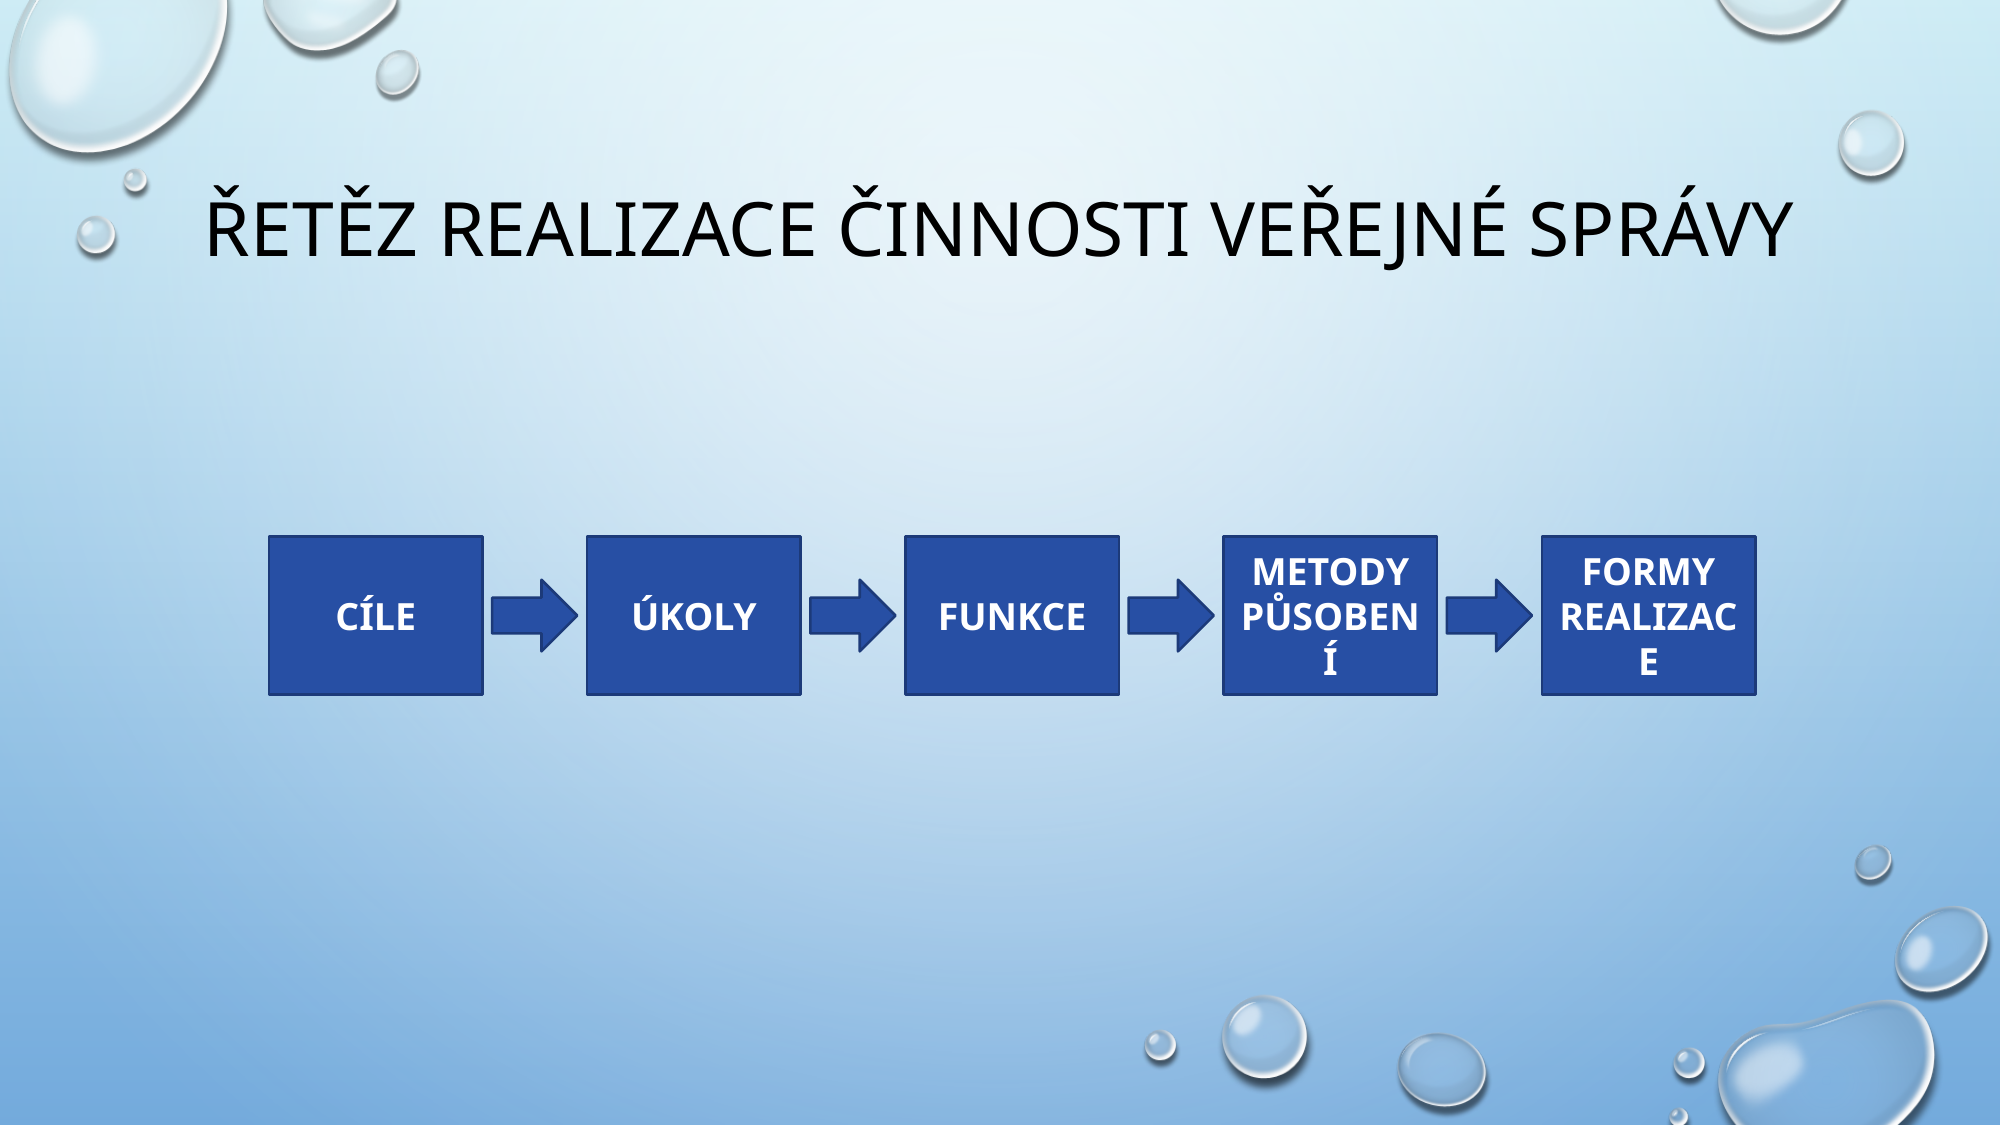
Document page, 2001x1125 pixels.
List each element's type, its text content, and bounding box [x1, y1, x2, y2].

text_box [1445, 578, 1533, 653]
text_box FORMY REALIZACE [1541, 535, 1757, 696]
text_box [809, 578, 897, 653]
text_box [1127, 578, 1215, 653]
picture [0, 0, 2000, 1125]
text_box ÚKOLY [586, 535, 802, 696]
title Řetěz realizace činnosti veřejné správy [149, 101, 1851, 364]
text_box METODY PŮSOBENÍ [1222, 535, 1438, 696]
text_box [490, 578, 579, 653]
text_box FUNKCE [904, 535, 1120, 696]
text_box CÍLE [268, 535, 484, 696]
